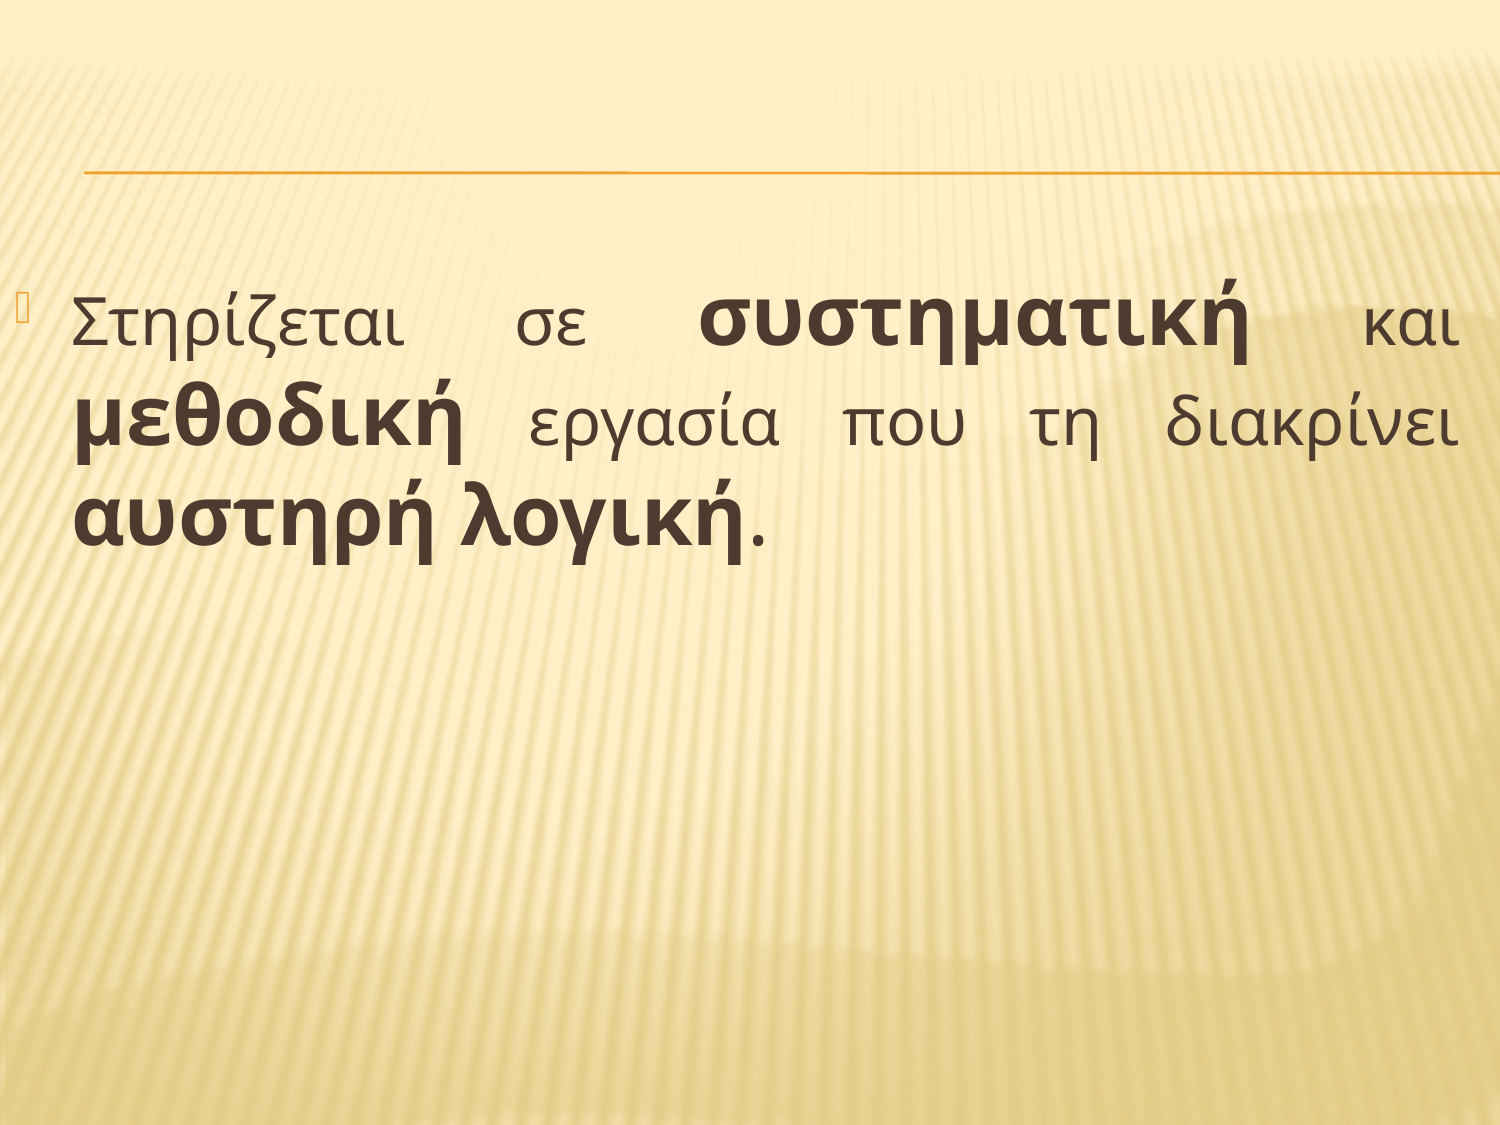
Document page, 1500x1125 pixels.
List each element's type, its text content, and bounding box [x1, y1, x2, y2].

list Στηρίζεται σε συστηματική και μεθοδική εργασία που τη διακρίνει αυστηρή λογική. [0, 254, 1475, 998]
